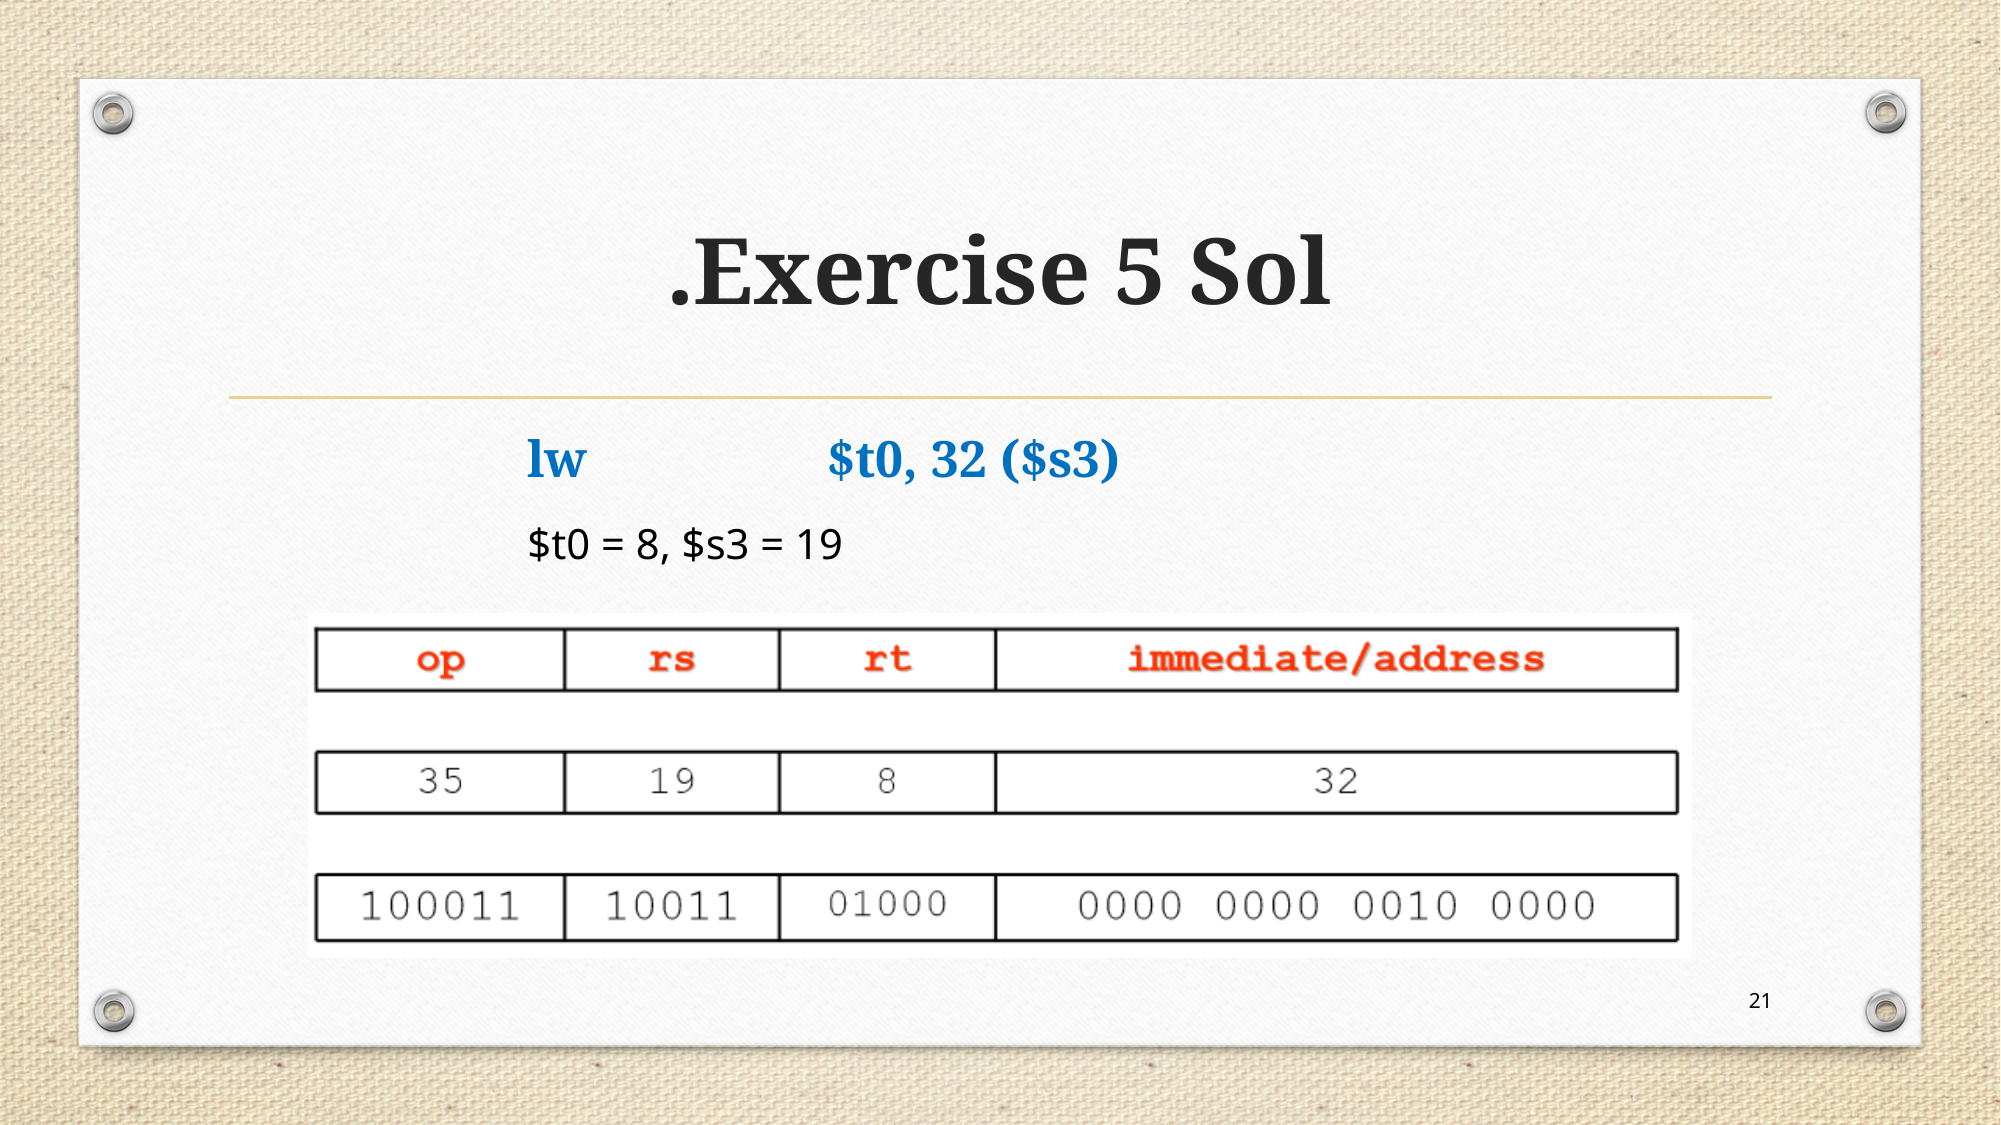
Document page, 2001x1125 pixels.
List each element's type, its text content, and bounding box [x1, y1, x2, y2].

list lw $t0, 32 ($s3) $t0 = 8, $s3 = 19 [212, 419, 1788, 964]
slide_number 21 [1698, 979, 1788, 1025]
picture [0, 0, 2001, 1125]
title Exercise 5 Sol. [212, 161, 1788, 375]
